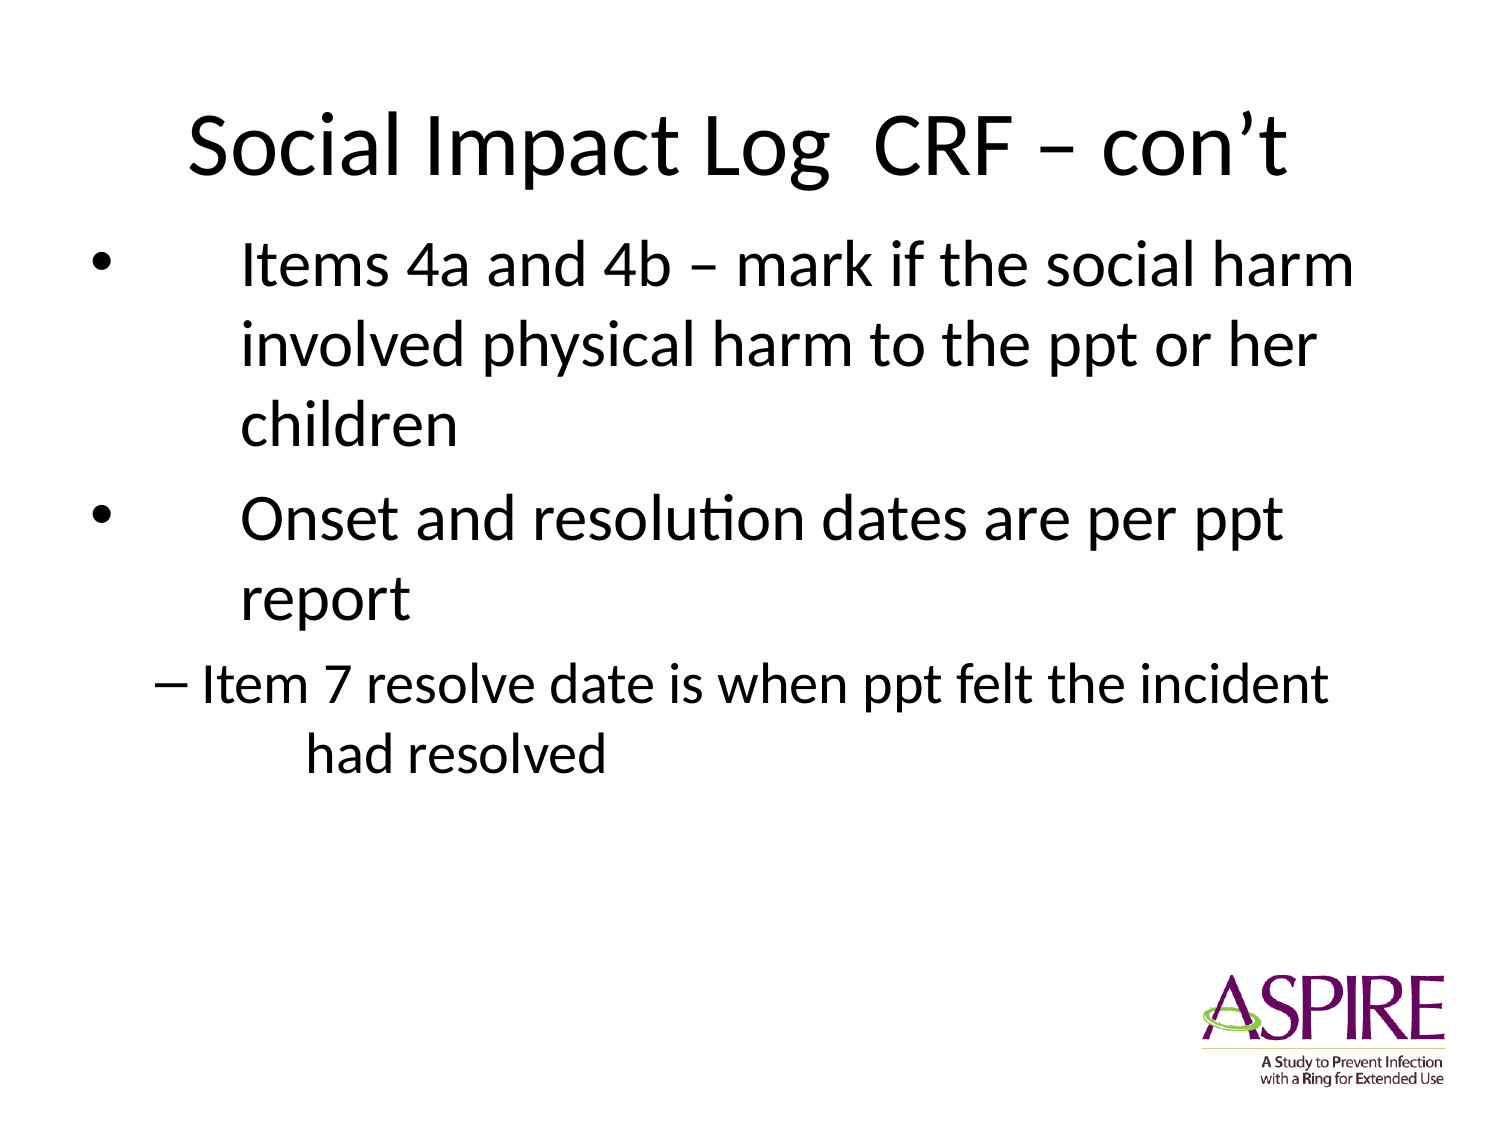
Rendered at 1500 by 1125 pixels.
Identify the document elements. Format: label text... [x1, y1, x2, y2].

picture [1187, 947, 1463, 1101]
title Social Impact Log CRF – con’t [75, 45, 1425, 212]
list Items 4a and 4b – mark if the social harm involved physical harm to the ppt or her children Onset and resolution dates are per ppt report Item 7 resolve date is when ppt felt the incident had resolved [75, 212, 1425, 1005]
